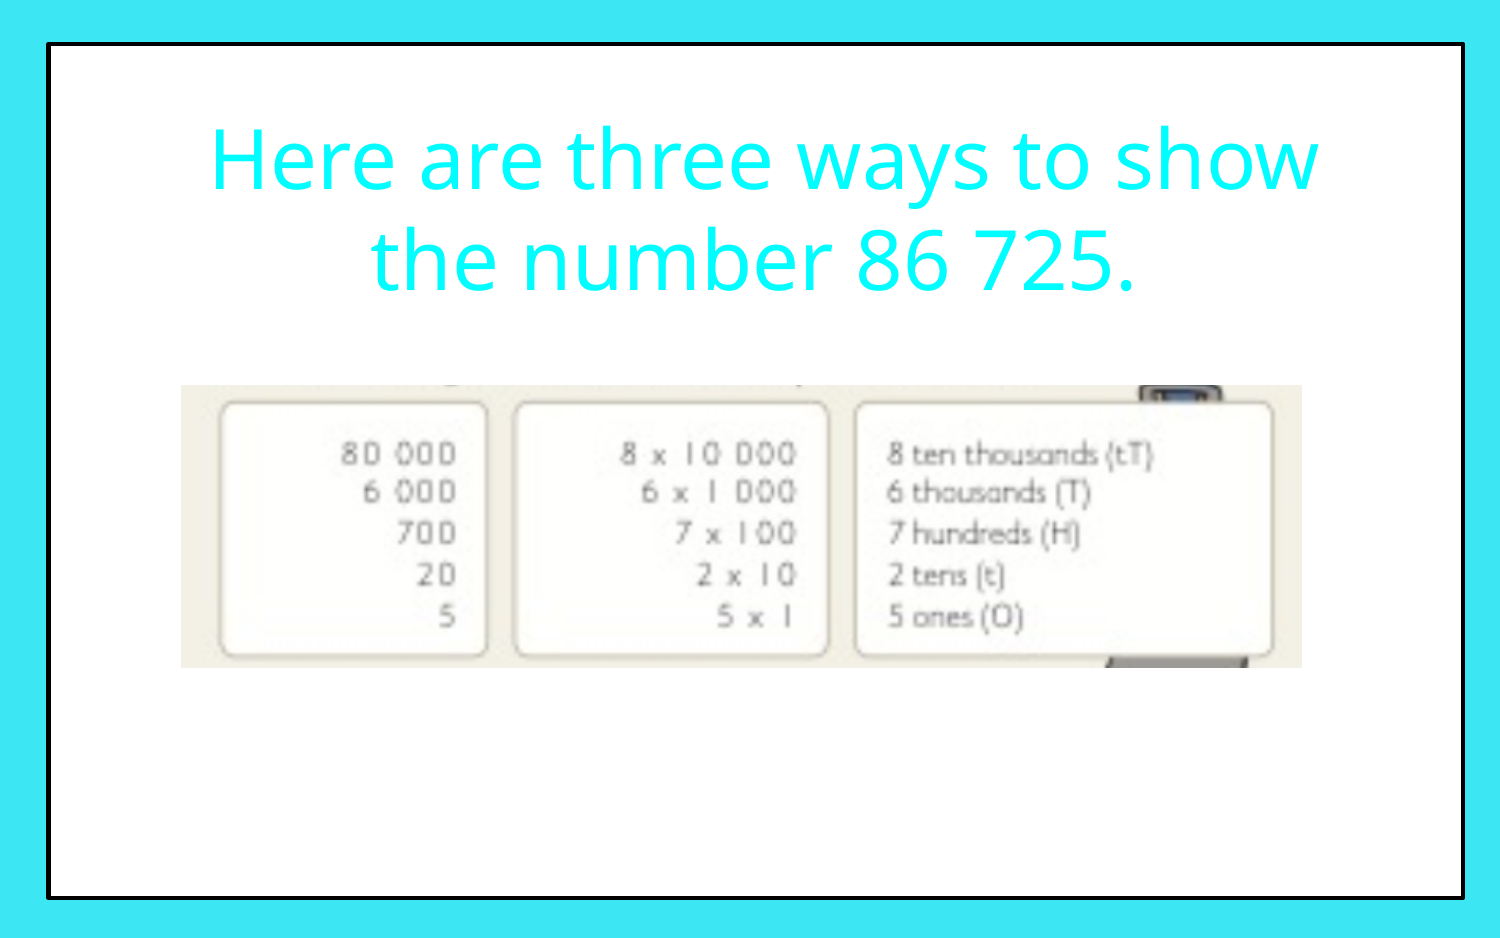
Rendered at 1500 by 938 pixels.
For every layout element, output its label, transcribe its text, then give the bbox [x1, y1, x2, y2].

picture [180, 385, 1302, 668]
text_box [48, 43, 1463, 899]
text_box Here are three ways to show the number 86 725. [180, 99, 1350, 315]
text_box [0, 0, 1500, 938]
